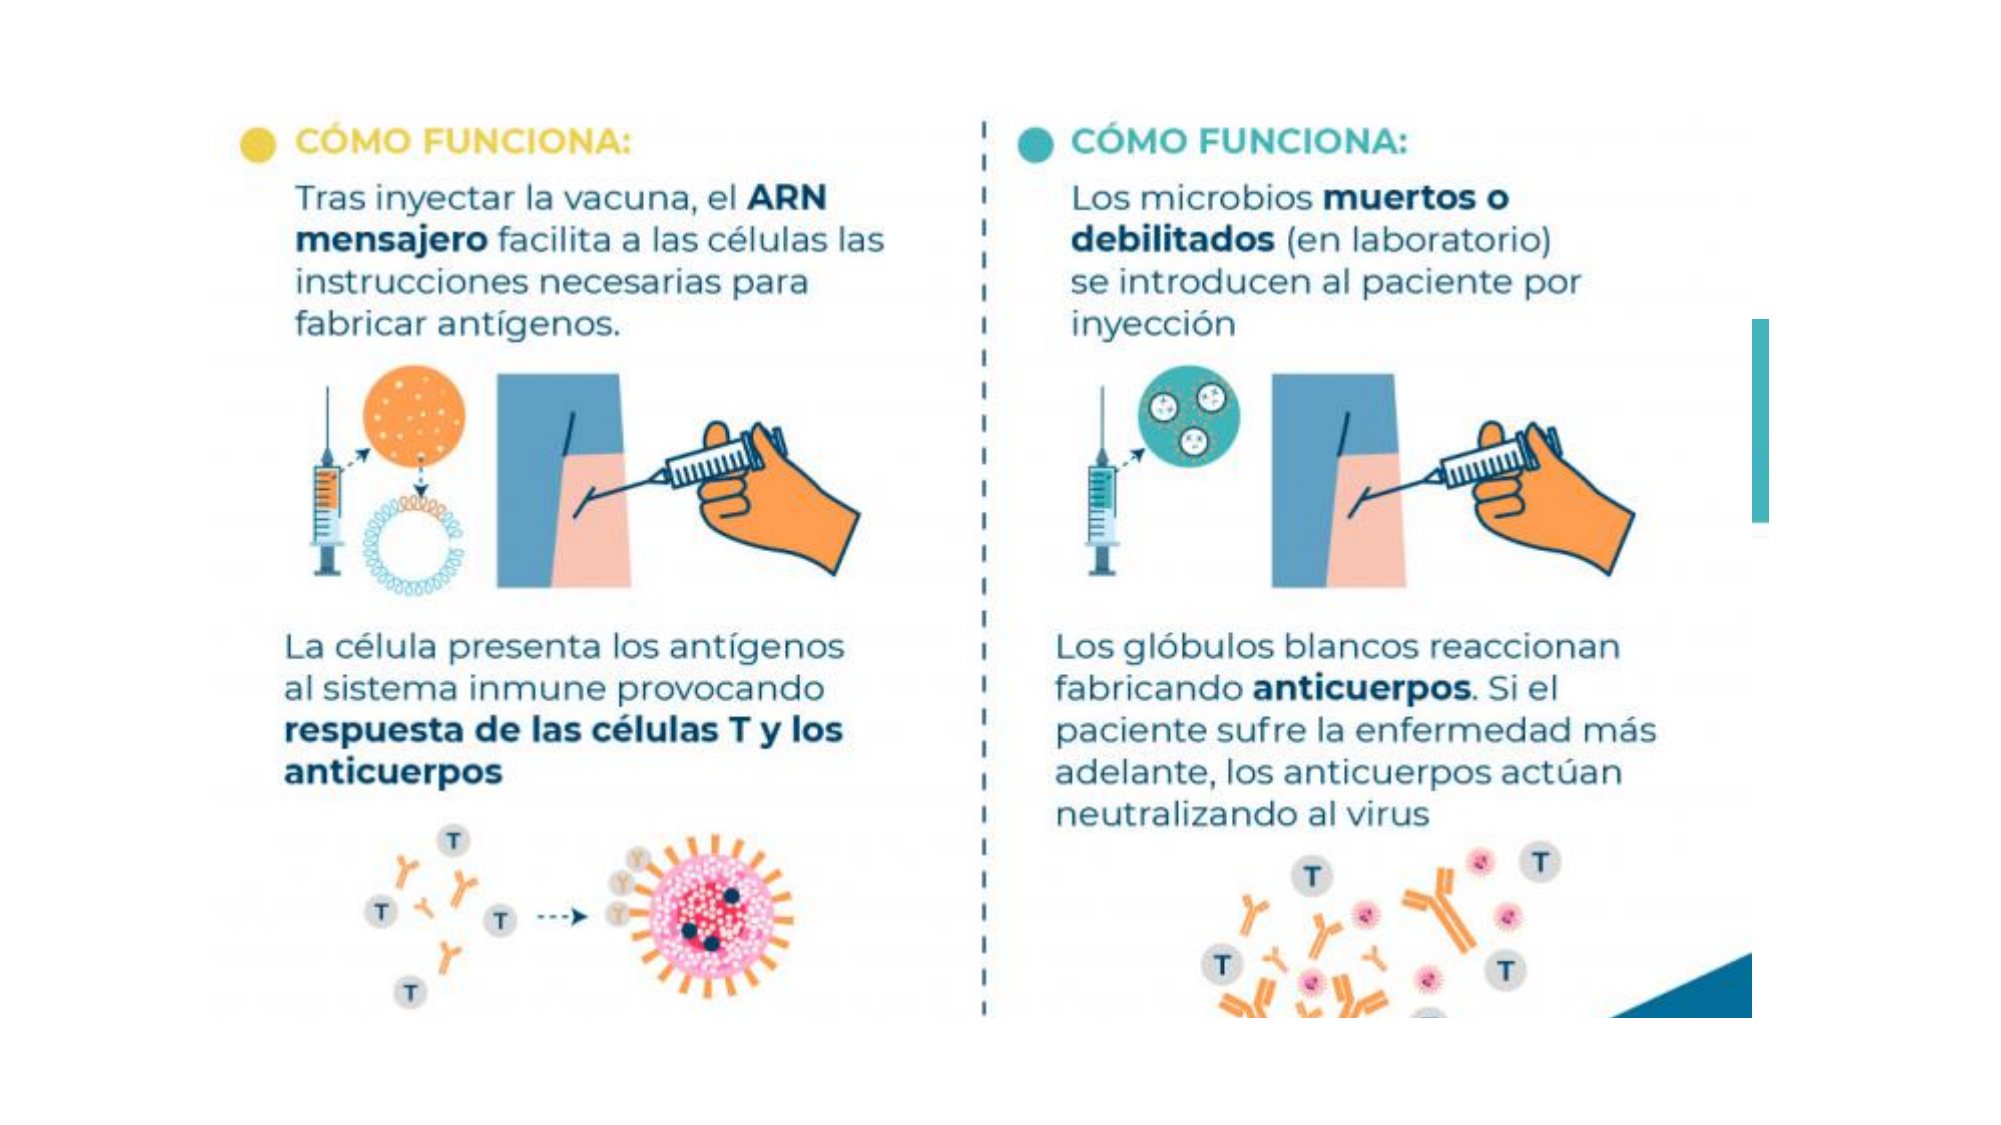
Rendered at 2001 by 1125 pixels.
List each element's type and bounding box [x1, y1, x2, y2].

picture [213, 107, 1769, 1018]
